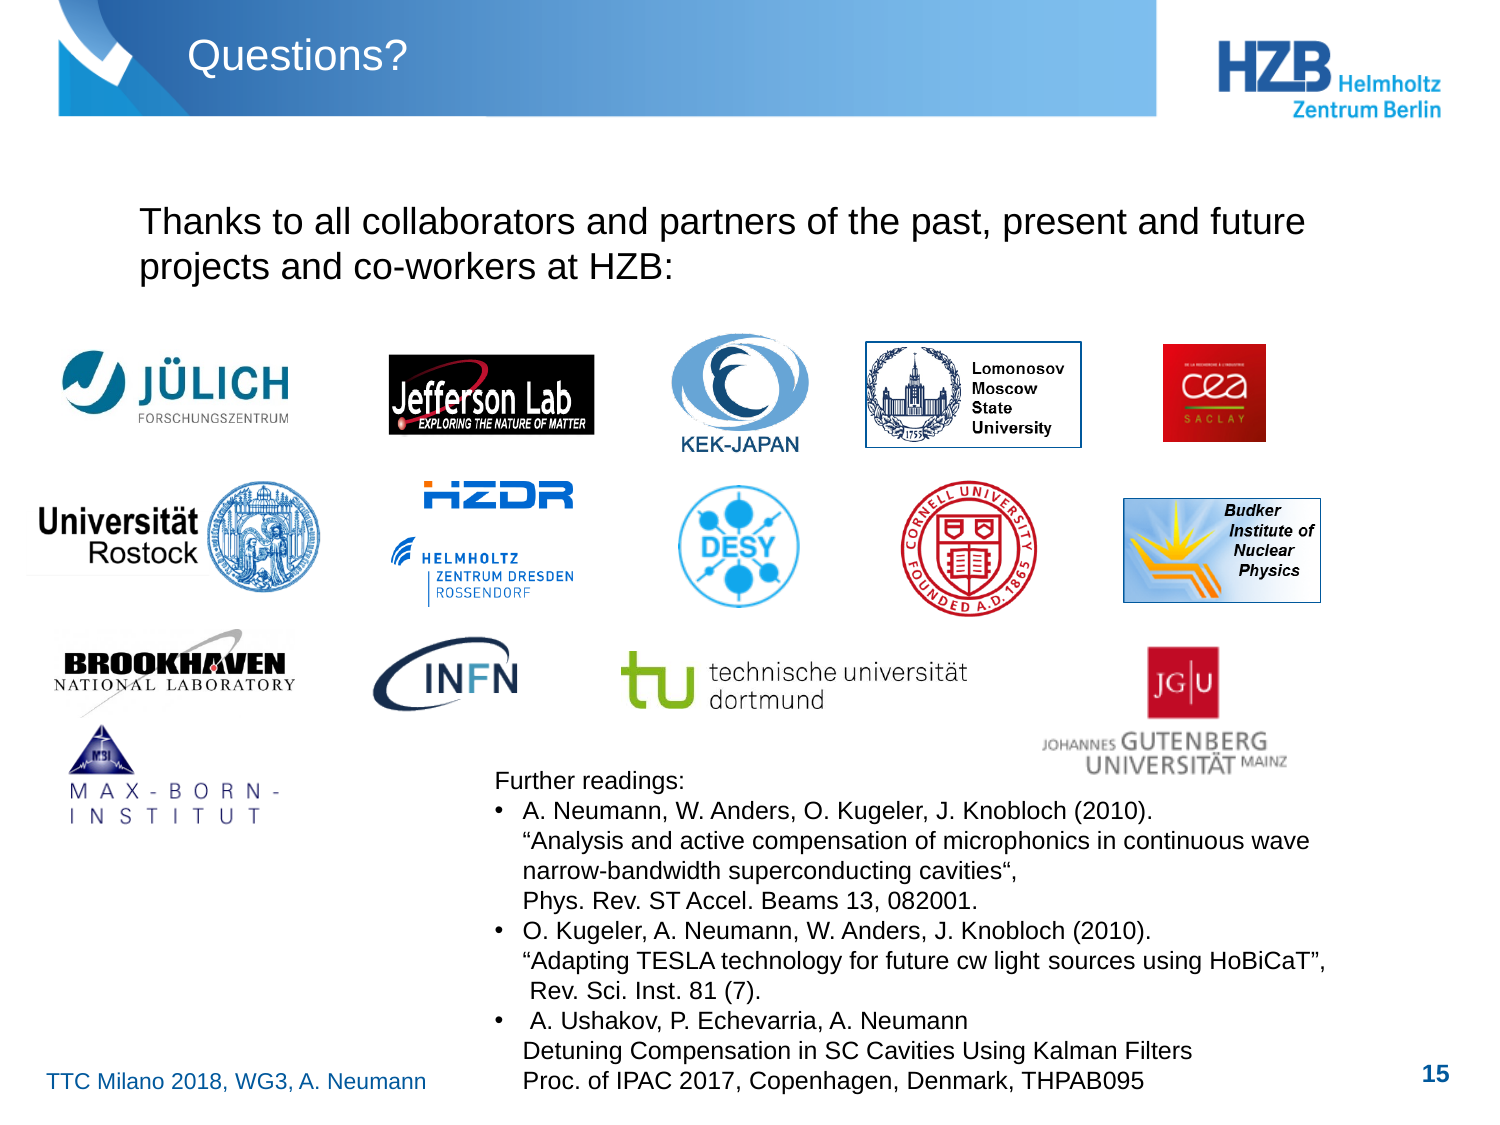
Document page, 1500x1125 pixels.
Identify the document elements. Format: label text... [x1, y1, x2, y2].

picture [60, 349, 288, 424]
picture [621, 651, 968, 709]
picture [13, 477, 325, 596]
picture [896, 478, 1041, 619]
picture [65, 719, 285, 834]
picture [368, 633, 547, 714]
picture [1123, 495, 1327, 603]
text_box Thanks to all collaborators and partners of the past, present and future projects and co-workers at HZB: [124, 189, 1322, 295]
picture [1163, 343, 1266, 442]
picture [53, 629, 295, 718]
text_box Further readings: A. Neumann, W. Anders, O. Kugeler, J. Knobloch (2010). “Analysis and active compensation of microphonics in continuous wave narrow-bandwidth superconducting cavities“, Phys. Rev. ST Accel. Beams 13, 082001. O. Kugeler, A. Neumann, W. Anders, J. Knobloch (2010). “Adapting TESLA technology for future cw light sources using HoBiCaT”, Rev. Sci. Inst. 81 (7). A. Ushakov, P. Echevarria, A. Neumann Detuning Compensation in SC Cavities Using Kalman Filters Proc. of IPAC 2017, Copenhagen, Denmark, THPAB095 [479, 757, 1342, 1125]
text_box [388, 353, 595, 437]
picture [0, 0, 1500, 131]
picture [865, 341, 1090, 449]
slide_number 15 [1342, 1042, 1465, 1103]
picture [659, 328, 818, 457]
picture [677, 484, 800, 609]
picture [1023, 638, 1317, 797]
text_box Questions? [172, 19, 424, 87]
picture [391, 481, 574, 607]
